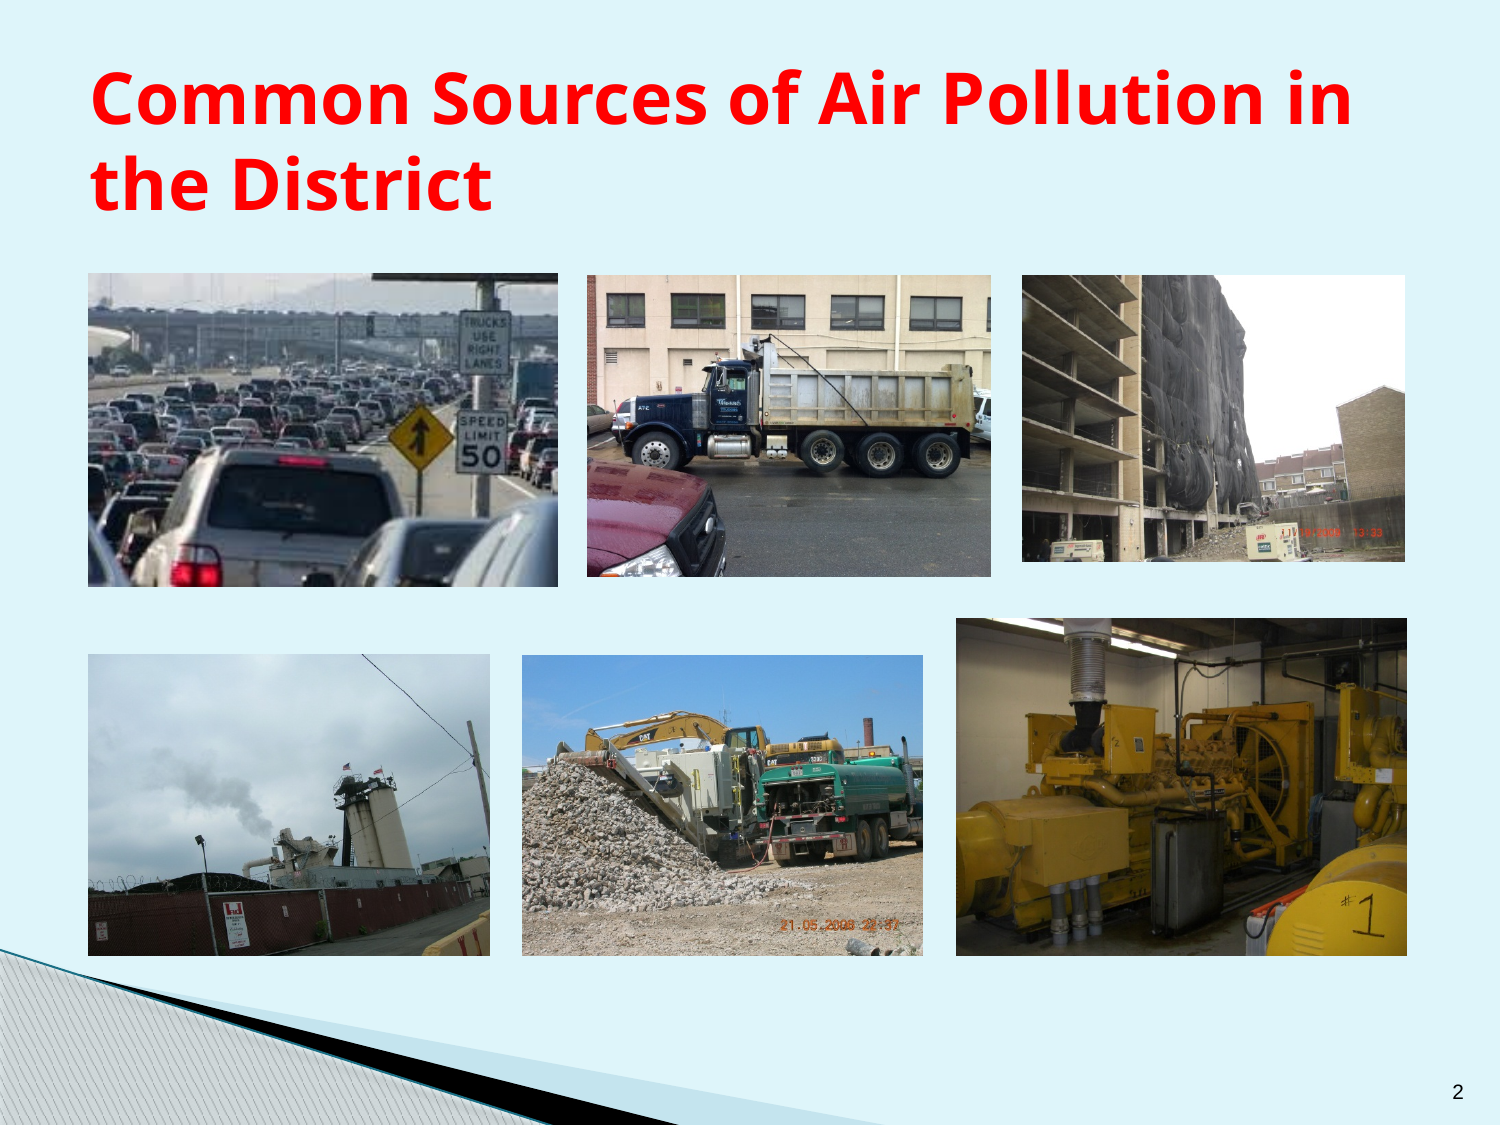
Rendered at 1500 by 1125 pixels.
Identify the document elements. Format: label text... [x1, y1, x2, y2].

title Common Sources of Air Pollution in the District [75, 45, 1425, 233]
picture [1022, 275, 1405, 562]
picture [956, 617, 1408, 956]
picture [522, 655, 923, 956]
slide_number 2 [1418, 1051, 1479, 1112]
picture [88, 654, 490, 956]
picture [88, 273, 559, 587]
picture [587, 275, 991, 577]
